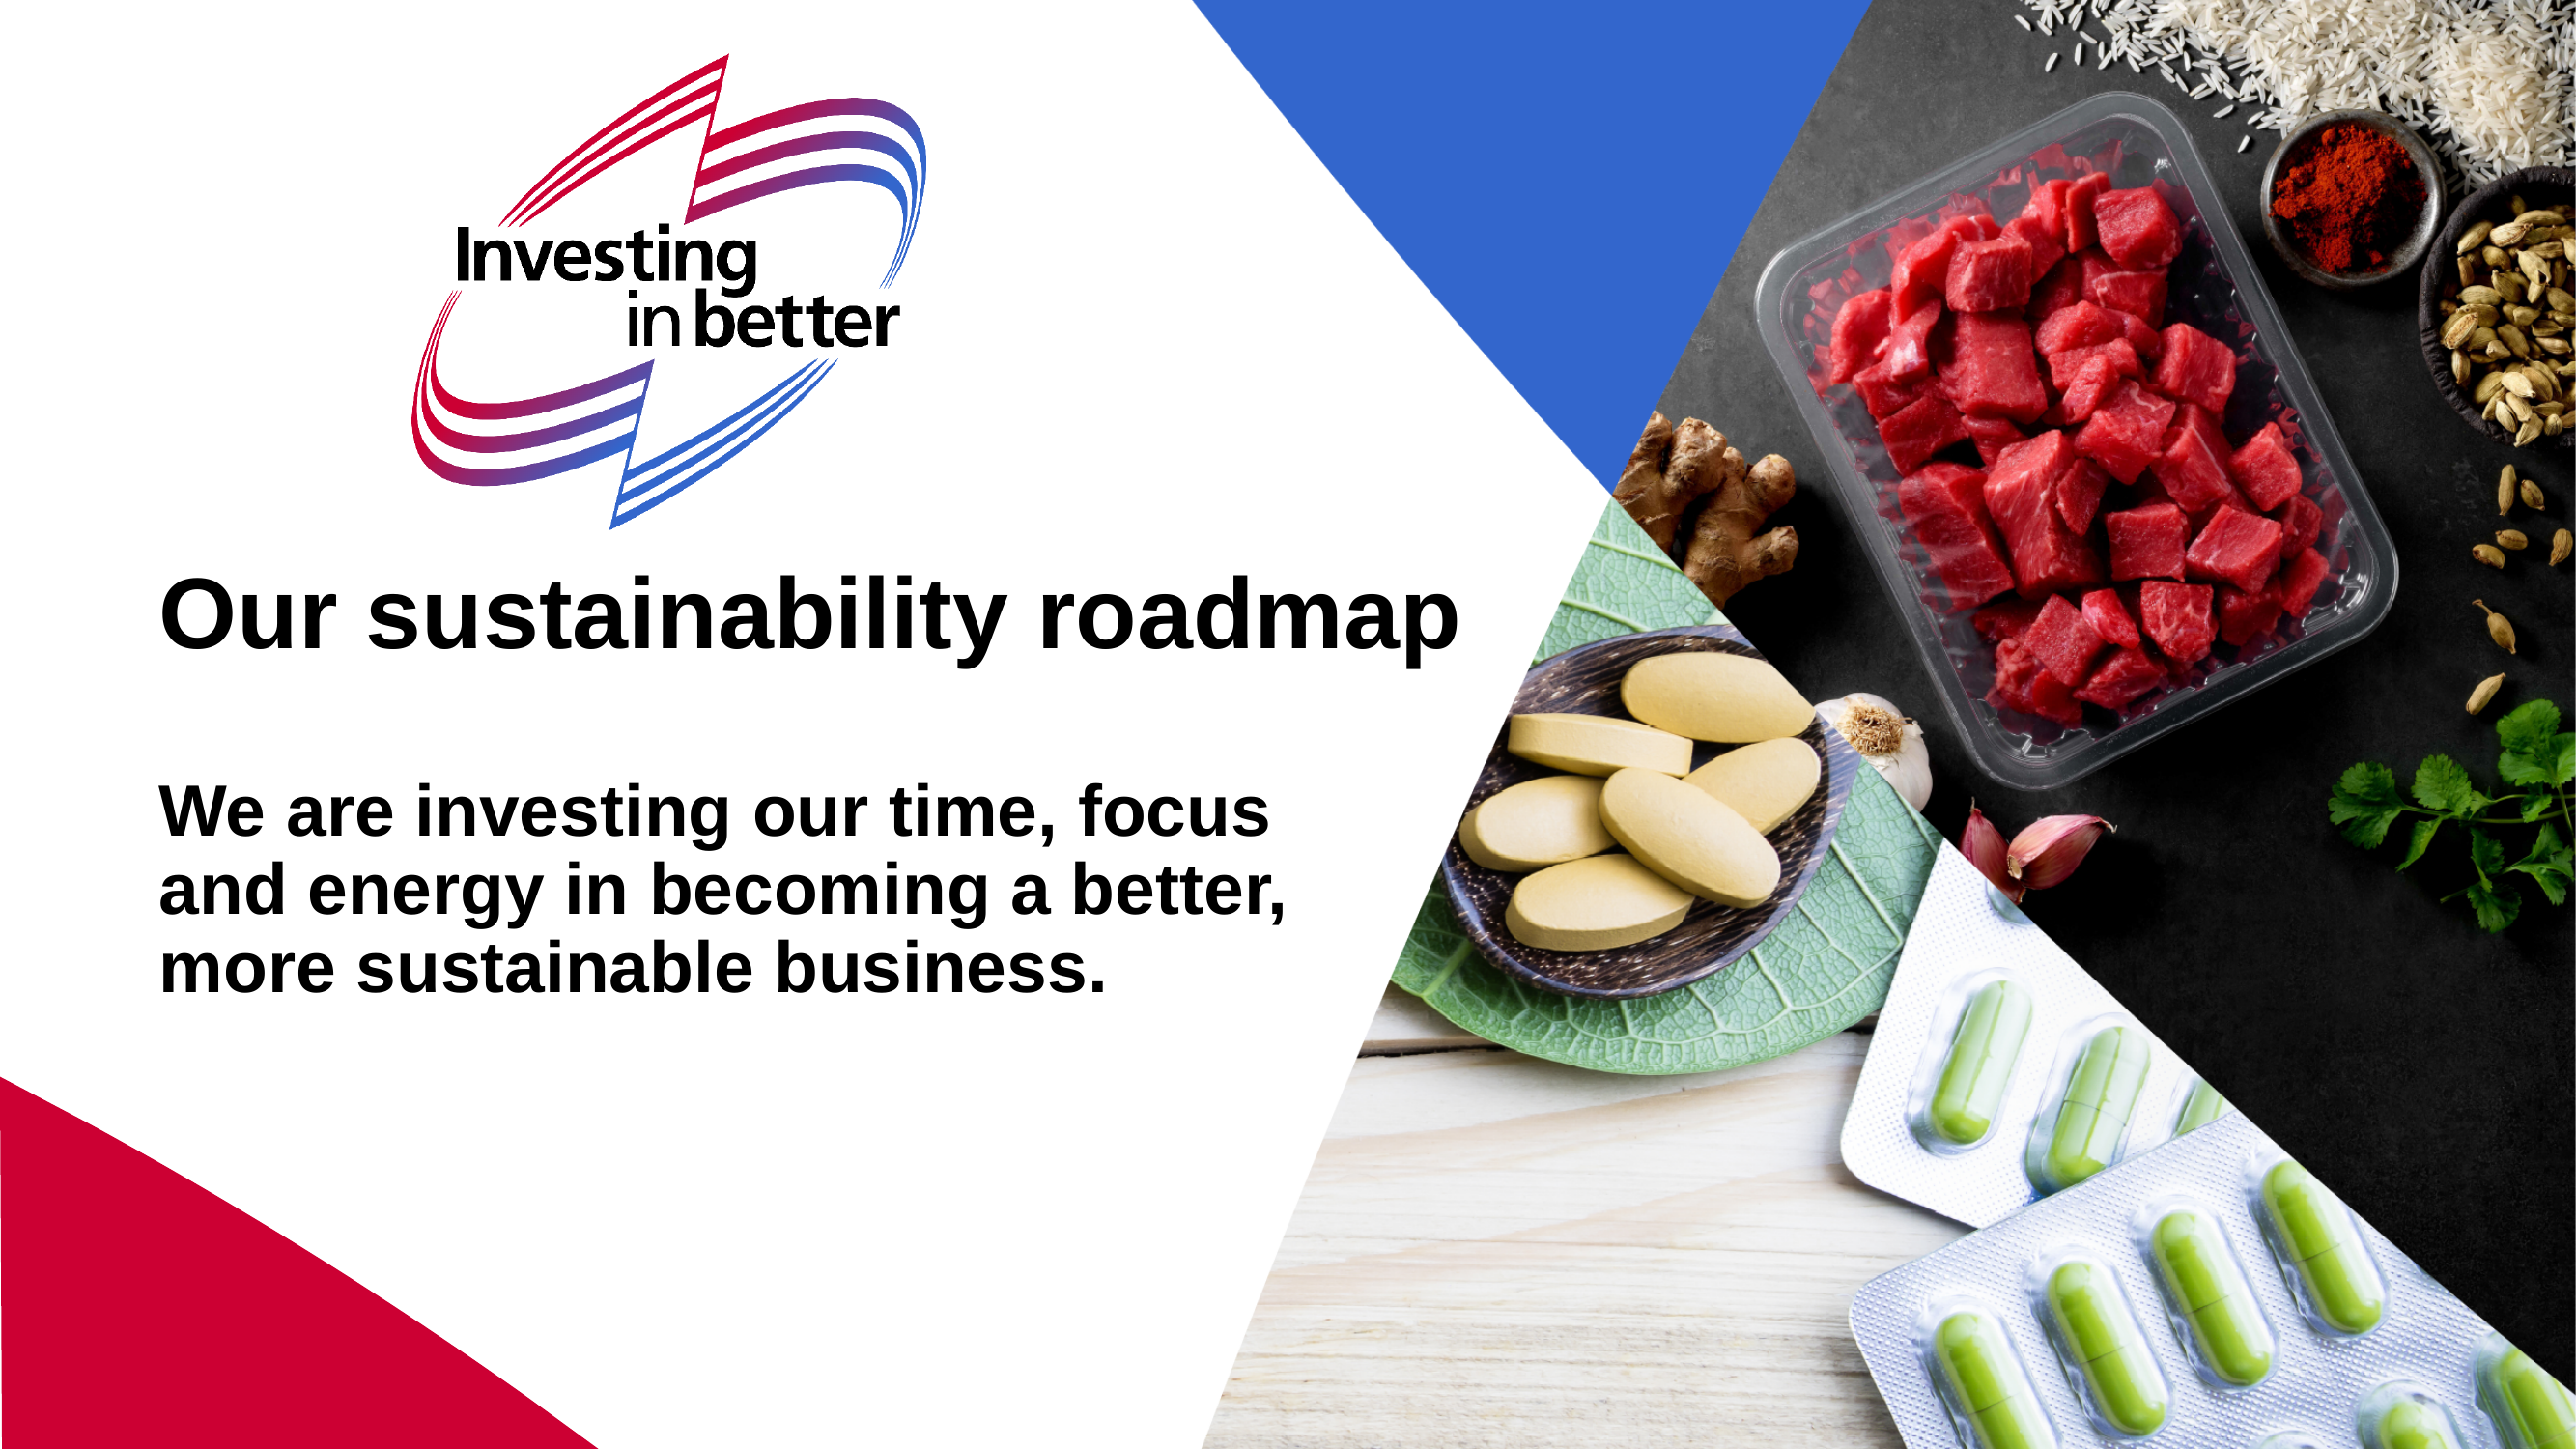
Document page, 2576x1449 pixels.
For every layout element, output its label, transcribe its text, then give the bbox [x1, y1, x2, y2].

picture [0, 0, 2576, 1449]
title Our sustainability roadmap [158, 554, 1538, 680]
list We are investing our time, focus and energy in becoming a better, more sustainable business. [158, 771, 1313, 853]
